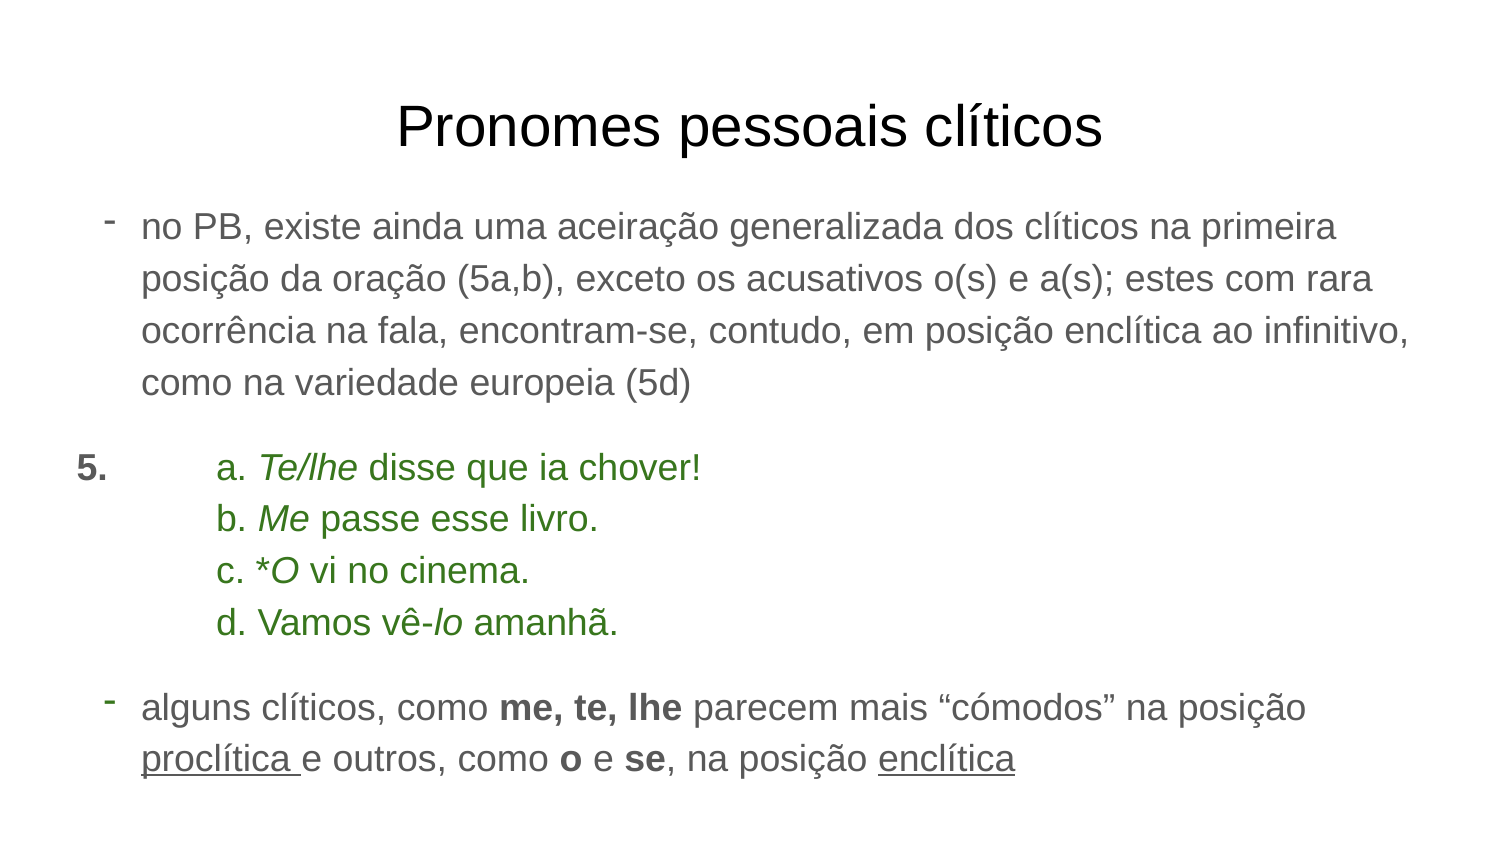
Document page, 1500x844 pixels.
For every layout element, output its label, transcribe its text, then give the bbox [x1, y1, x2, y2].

list no PB, existe ainda uma aceiração generalizada dos clíticos na primeira posição da oração (5a,b), exceto os acusativos o(s) e a(s); estes com rara ocorrência na fala, encontram-se, contudo, em posição enclítica ao infinitivo, como na variedade europeia (5d) 5. a. Te/lhe disse que ia chover! b. Me passe esse livro. c. *O vi no cinema. d. Vamos vê-lo amanhã. alguns clíticos, como me, te, lhe parecem mais “cómodos” na posição proclítica e outros, como o e se, na posição enclítica [51, 180, 1432, 823]
title Pronomes pessoais clíticos [51, 72, 1449, 167]
